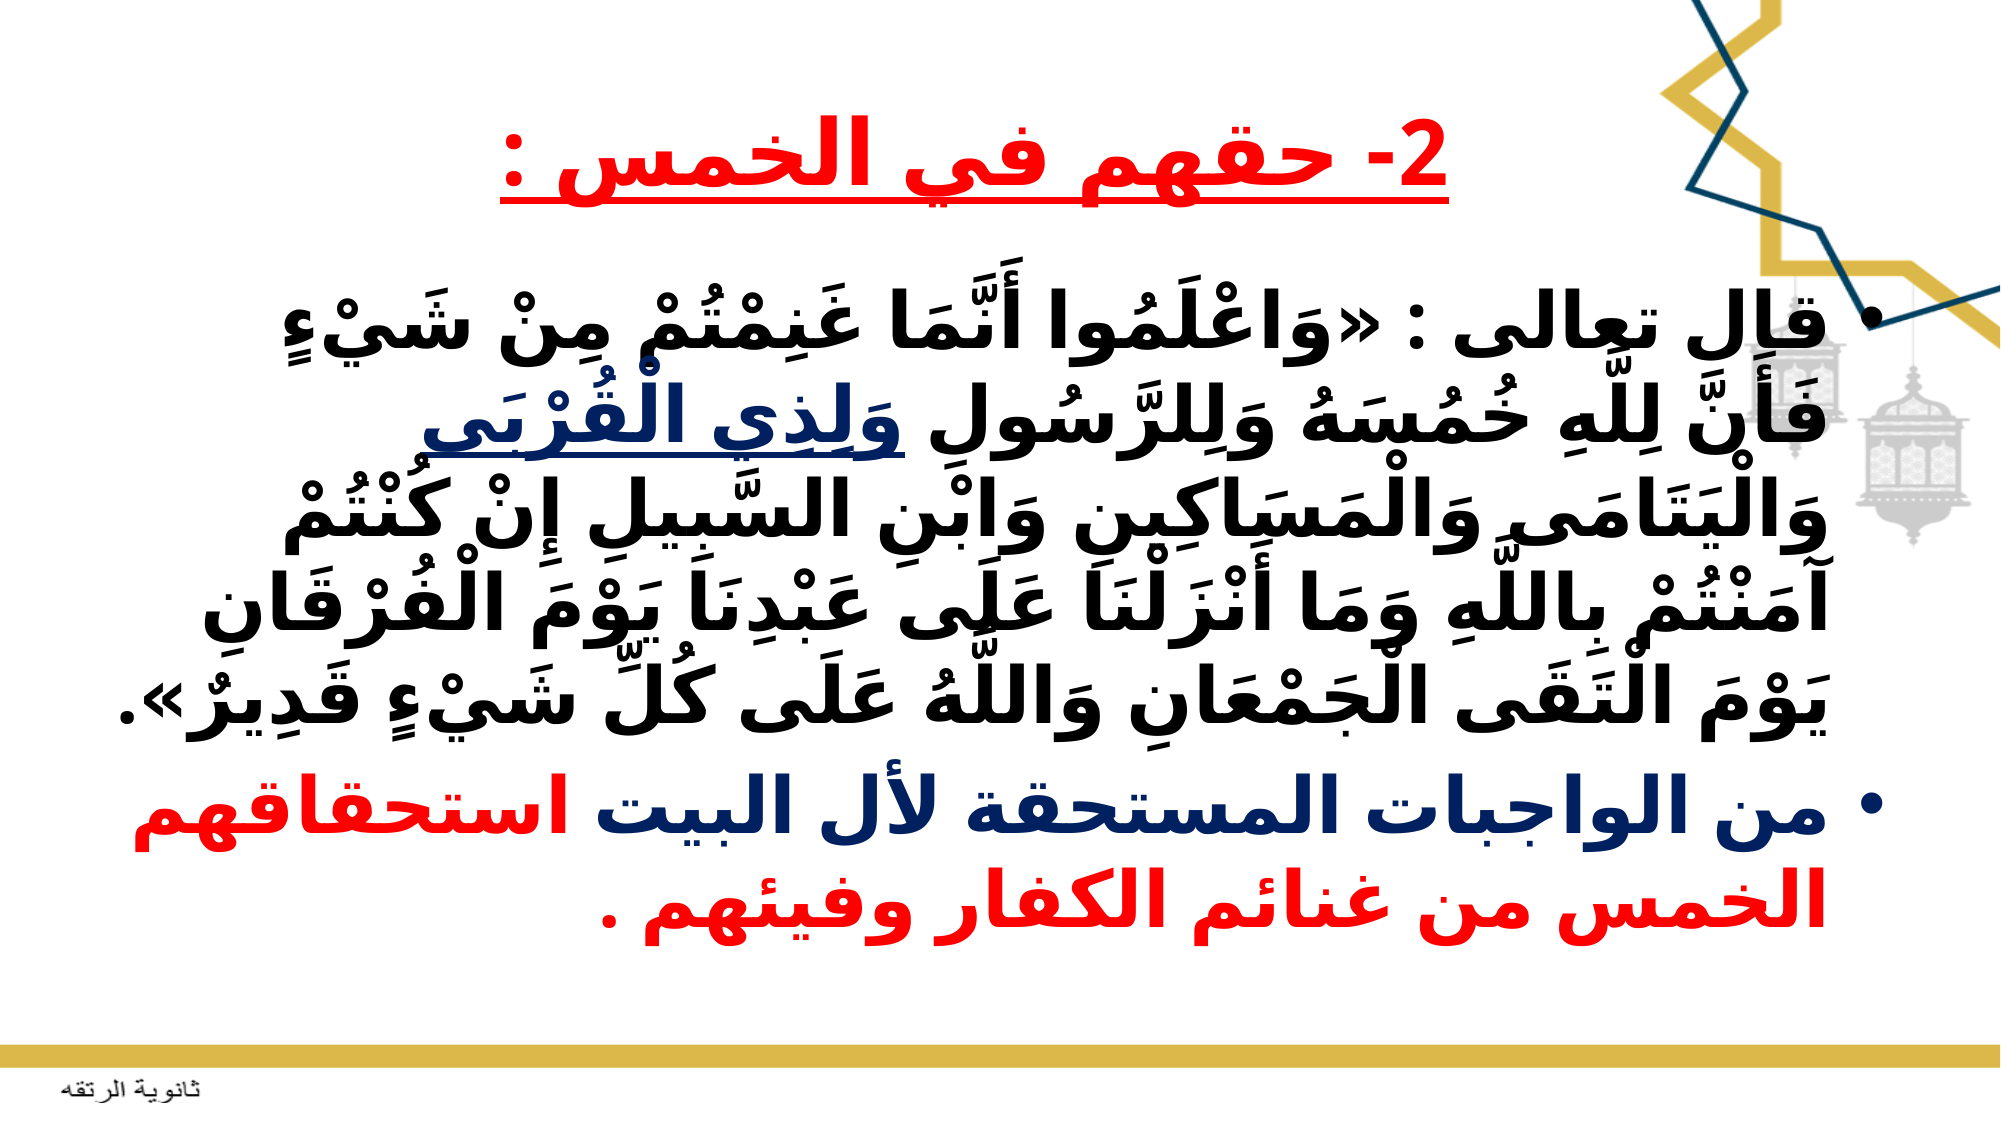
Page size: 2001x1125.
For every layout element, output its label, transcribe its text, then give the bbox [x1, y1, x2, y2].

list قال تعالى : «وَاعْلَمُوا أَنَّمَا غَنِمْتُمْ مِنْ شَيْءٍ فَأَنَّ لِلَّهِ خُمُسَهُ وَلِلرَّسُولِ وَلِذِي الْقُرْبَى وَالْيَتَامَى وَالْمَسَاكِينِ وَابْنِ السَّبِيلِ إِنْ كُنْتُمْ آمَنْتُمْ بِاللَّهِ وَمَا أَنْزَلْنَا عَلَى عَبْدِنَا يَوْمَ الْفُرْقَانِ يَوْمَ الْتَقَى الْجَمْعَانِ وَاللَّهُ عَلَى كُلِّ شَيْءٍ قَدِيرٌ». من الواجبات المستحقة لأل البيت استحقاقهم الخمس من غنائم الكفار وفيئهم . [99, 262, 1900, 1005]
picture [0, 0, 2001, 1125]
picture [1695, 0, 2001, 316]
title 2- حقهم في الخمس : [114, 54, 1465, 243]
